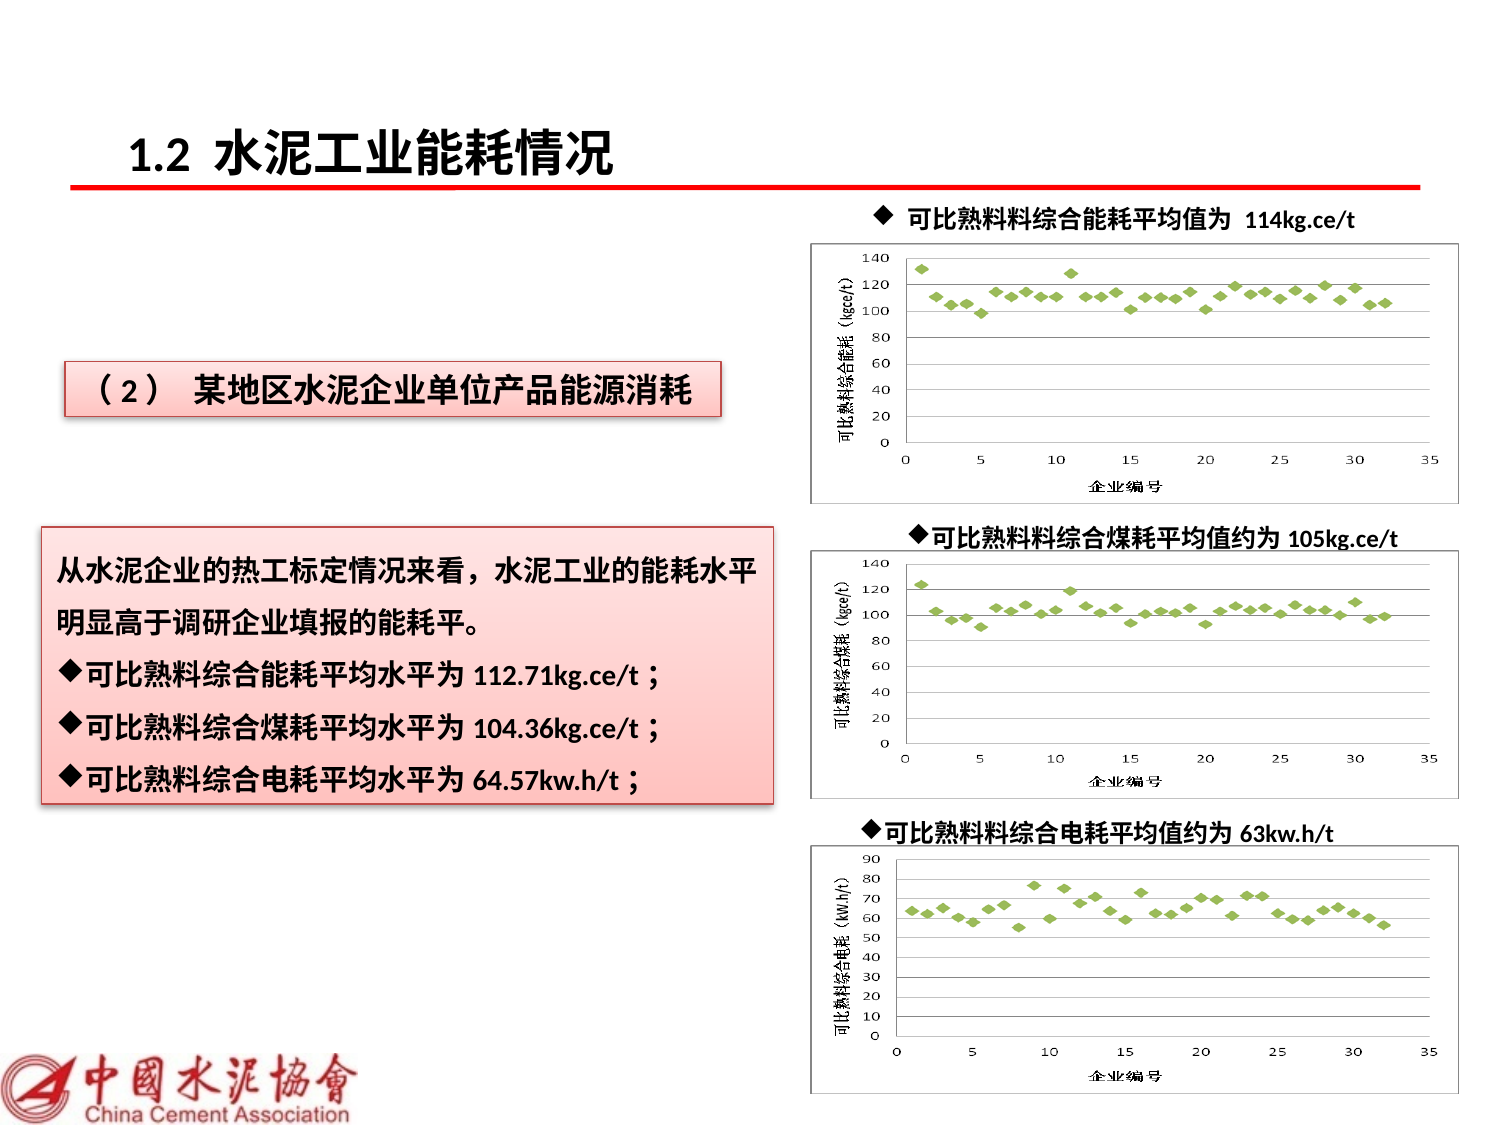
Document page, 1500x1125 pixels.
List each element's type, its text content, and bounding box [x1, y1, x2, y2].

picture [0, 1052, 359, 1125]
text_box 可比熟料料综合电耗平均值约为63kw.h/t [844, 810, 1384, 844]
text_box 从水泥企业的热工标定情况来看，水泥工业的能耗水平明显高于调研企业填报的能耗平。 可比熟料综合能耗平均水平为112.71kg.ce/t； 可比熟料综合煤耗平均水平为104.36kg.ce/t； 可比熟料综合电耗平均水平为64.57kw.h/t； [41, 526, 774, 805]
text_box 1.2 水泥工业能耗情况 [112, 113, 680, 185]
text_box （2） 某地区水泥企业单位产品能源消耗 [64, 361, 722, 417]
picture [808, 550, 1459, 799]
text_box 可比熟料料综合能耗平均值为 114kg.ce/t [856, 197, 1372, 241]
picture [808, 845, 1459, 1095]
picture [808, 243, 1459, 504]
text_box 可比熟料料综合煤耗平均值约为105kg.ce/t [891, 515, 1431, 549]
